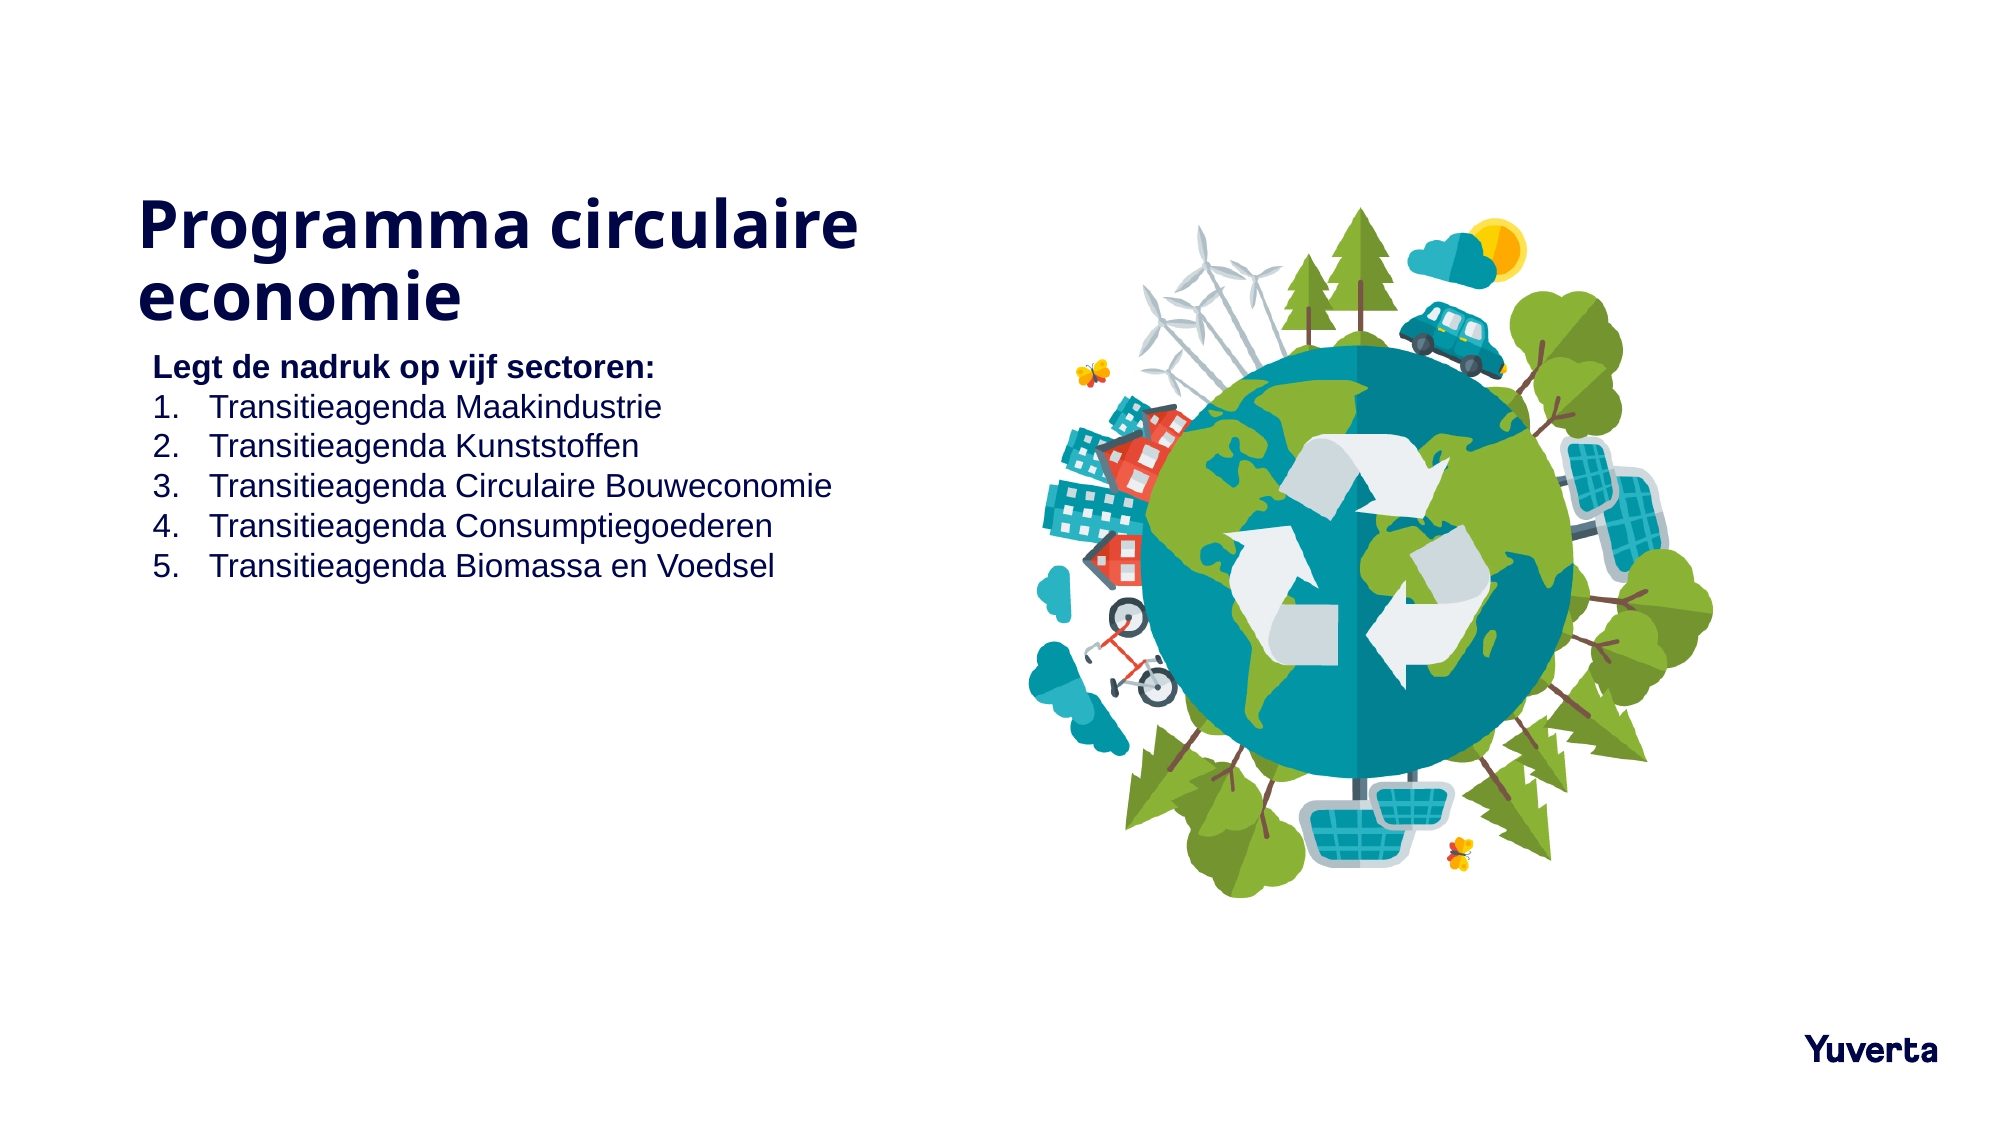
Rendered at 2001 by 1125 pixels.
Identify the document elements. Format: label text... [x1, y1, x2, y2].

title Programma circulaire economie [137, 75, 1068, 336]
list Legt de nadruk op vijf sectoren: Transitieagenda Maakindustrie Transitieagenda Kunststoffen Transitieagenda Circulaire Bouweconomie Transitieagenda Consumptiegoederen Transitieagenda Biomassa en Voedsel [137, 337, 973, 963]
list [956, 161, 1757, 962]
